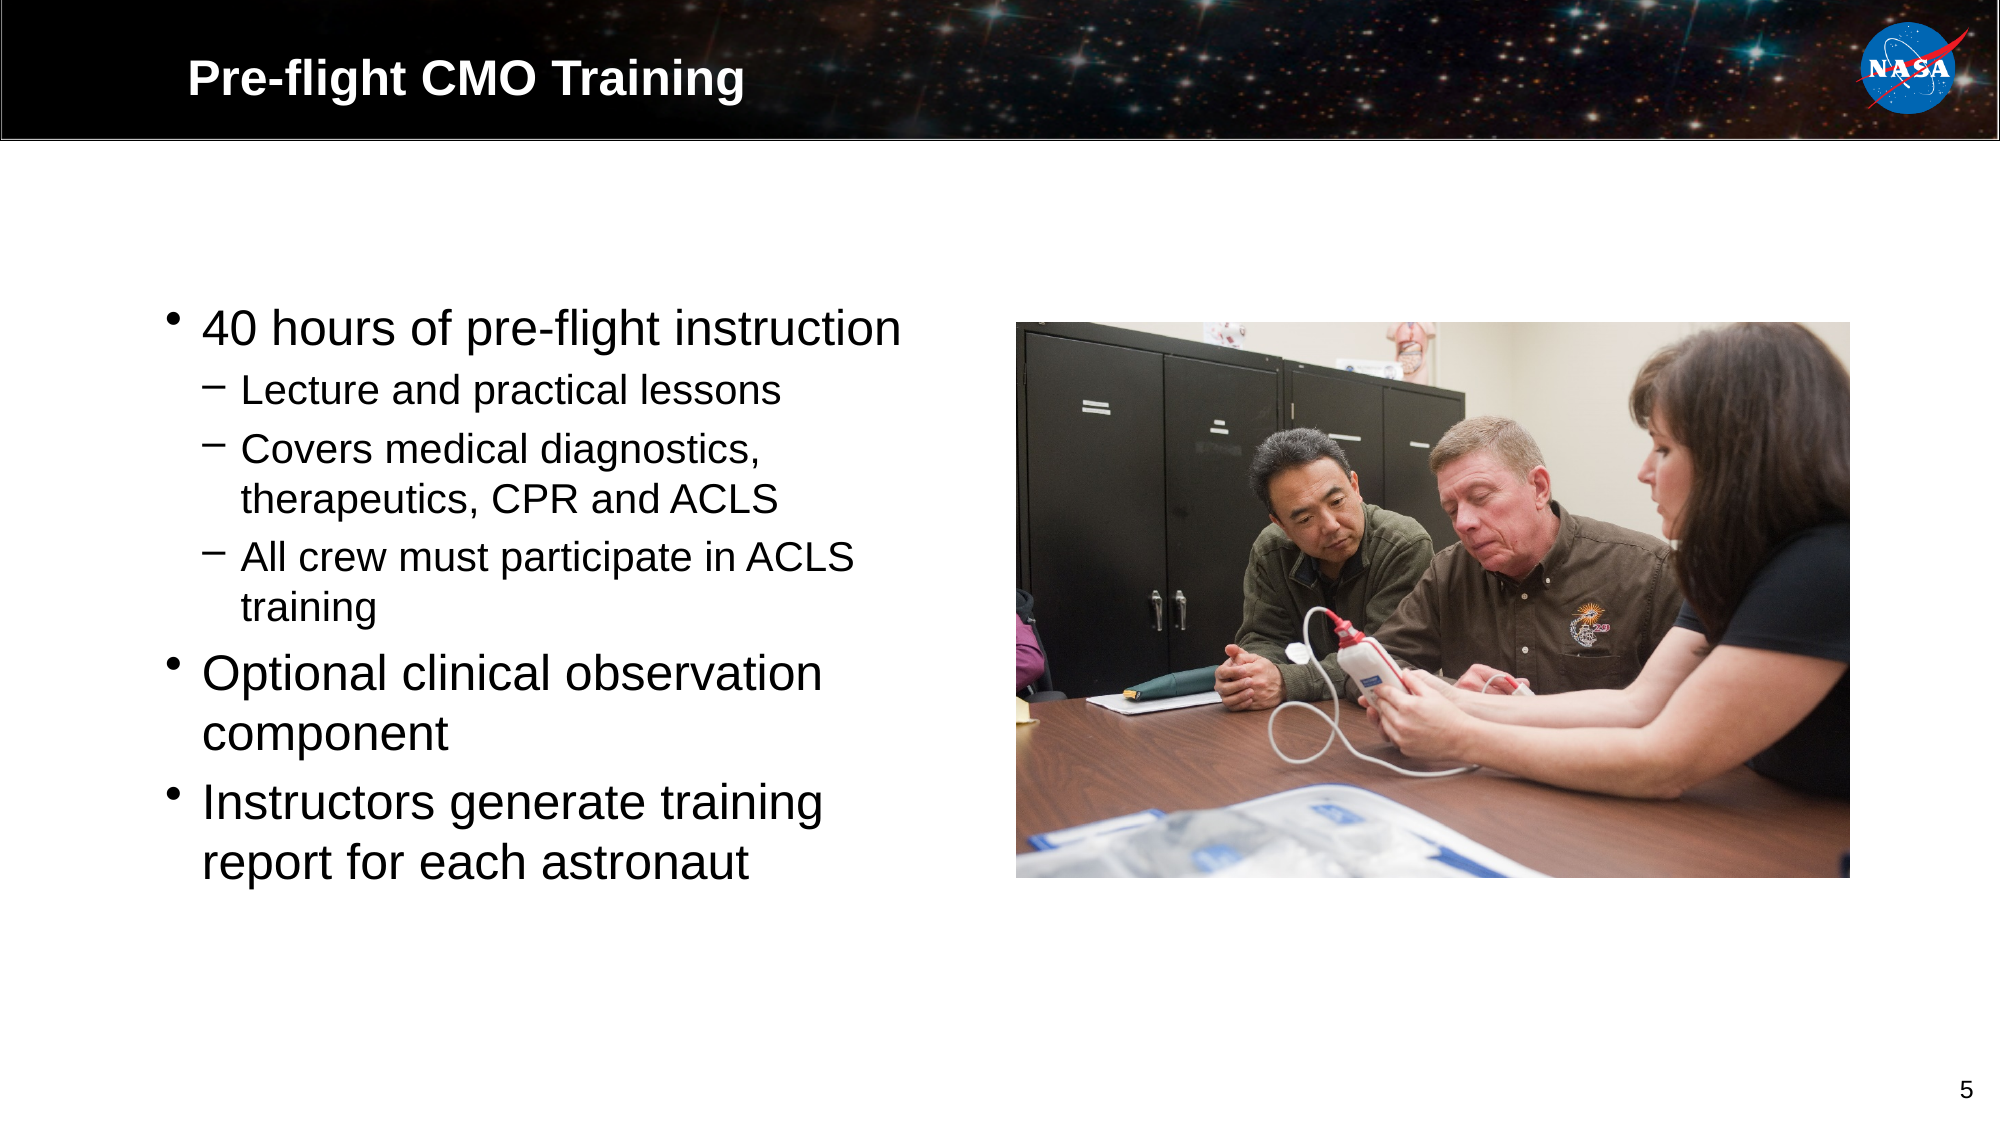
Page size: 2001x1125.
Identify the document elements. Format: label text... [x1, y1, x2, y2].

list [1016, 322, 1851, 878]
slide_number 5 [1866, 1058, 1989, 1119]
list 40 hours of pre-flight instruction Lecture and practical lessons Covers medical diagnostics, therapeutics, CPR and ACLS All crew must participate in ACLS training Optional clinical observation component Instructors generate training report for each astronaut [149, 287, 984, 1001]
picture [1, 0, 1999, 140]
title Pre-flight CMO Training [171, 24, 1751, 126]
